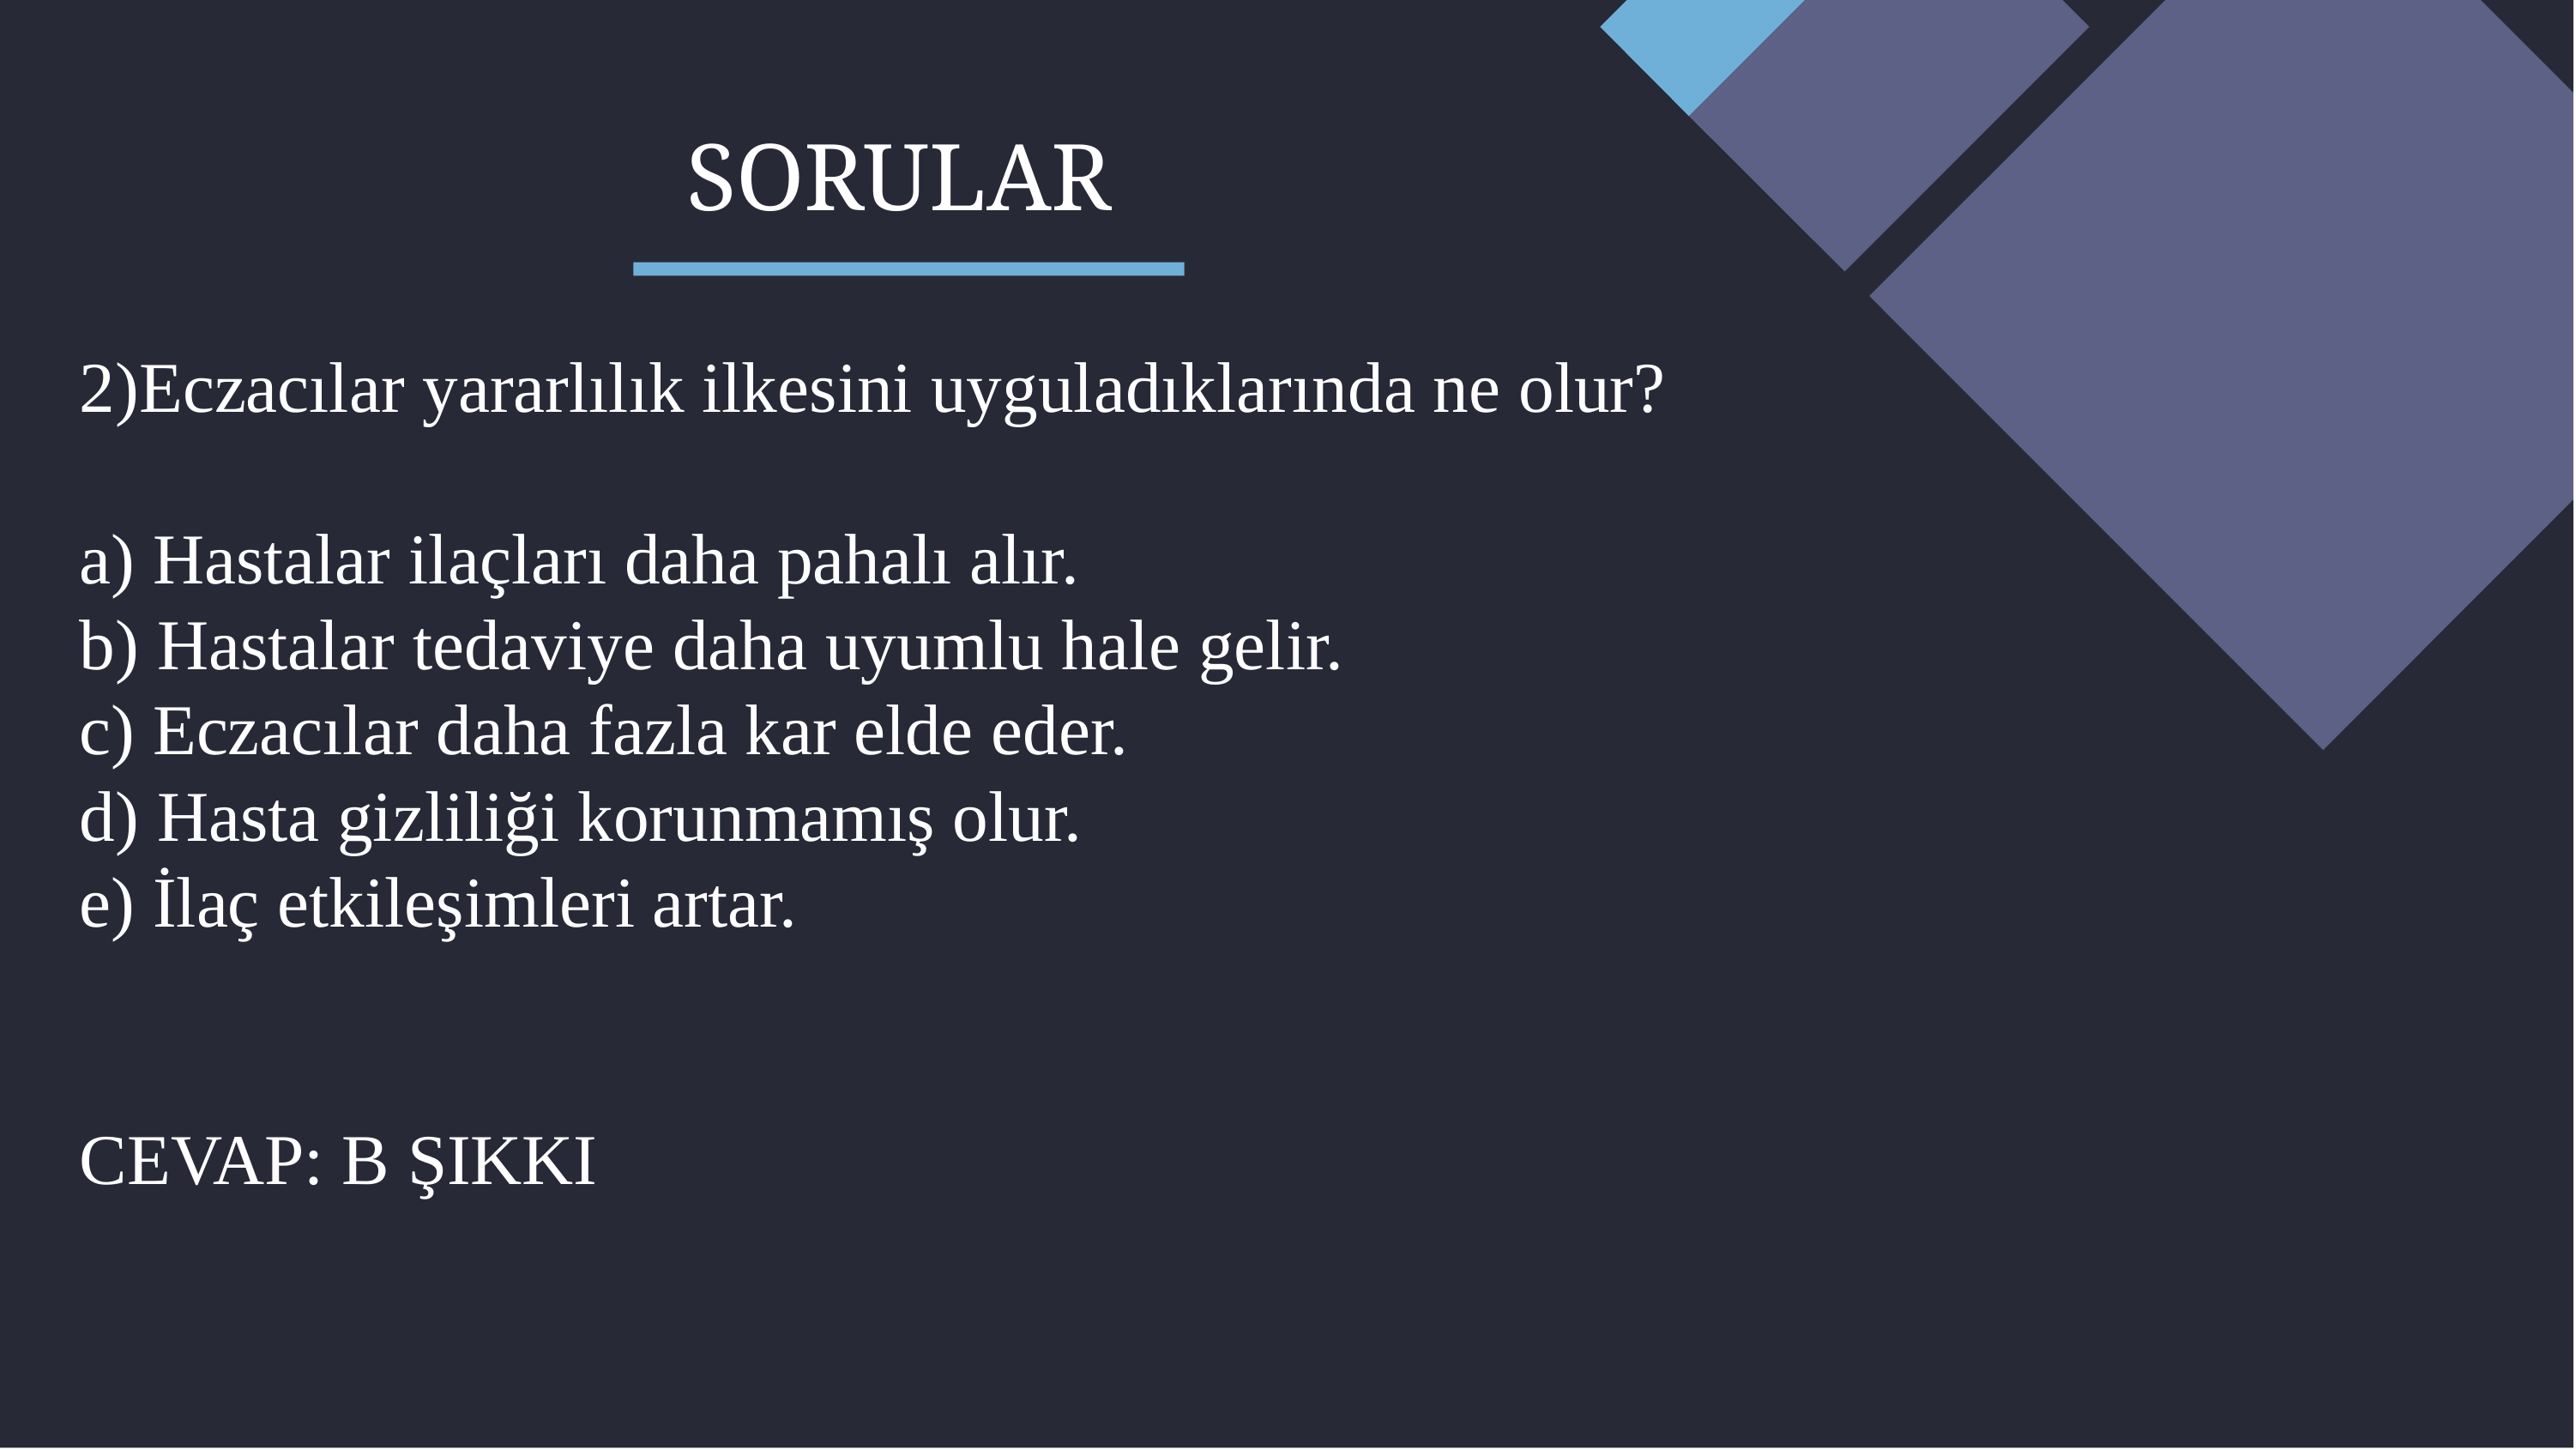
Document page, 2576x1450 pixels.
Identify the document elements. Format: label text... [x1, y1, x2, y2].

text_box [1869, 0, 2573, 751]
list 2)Eczacılar yararlılık ilkesini uyguladıklarında ne olur? a) Hastalar ilaçları daha pahalı alır. b) Hastalar tedaviye daha uyumlu hale gelir. c) Eczacılar daha fazla kar elde eder. d) Hasta gizliliği korunmamış olur. e) İlaç etkileşimleri artar. CEVAP: B ŞIKKI [79, 338, 1921, 1199]
text_box [633, 262, 1185, 276]
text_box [1600, 0, 2090, 272]
title SORULAR [623, 116, 1174, 360]
